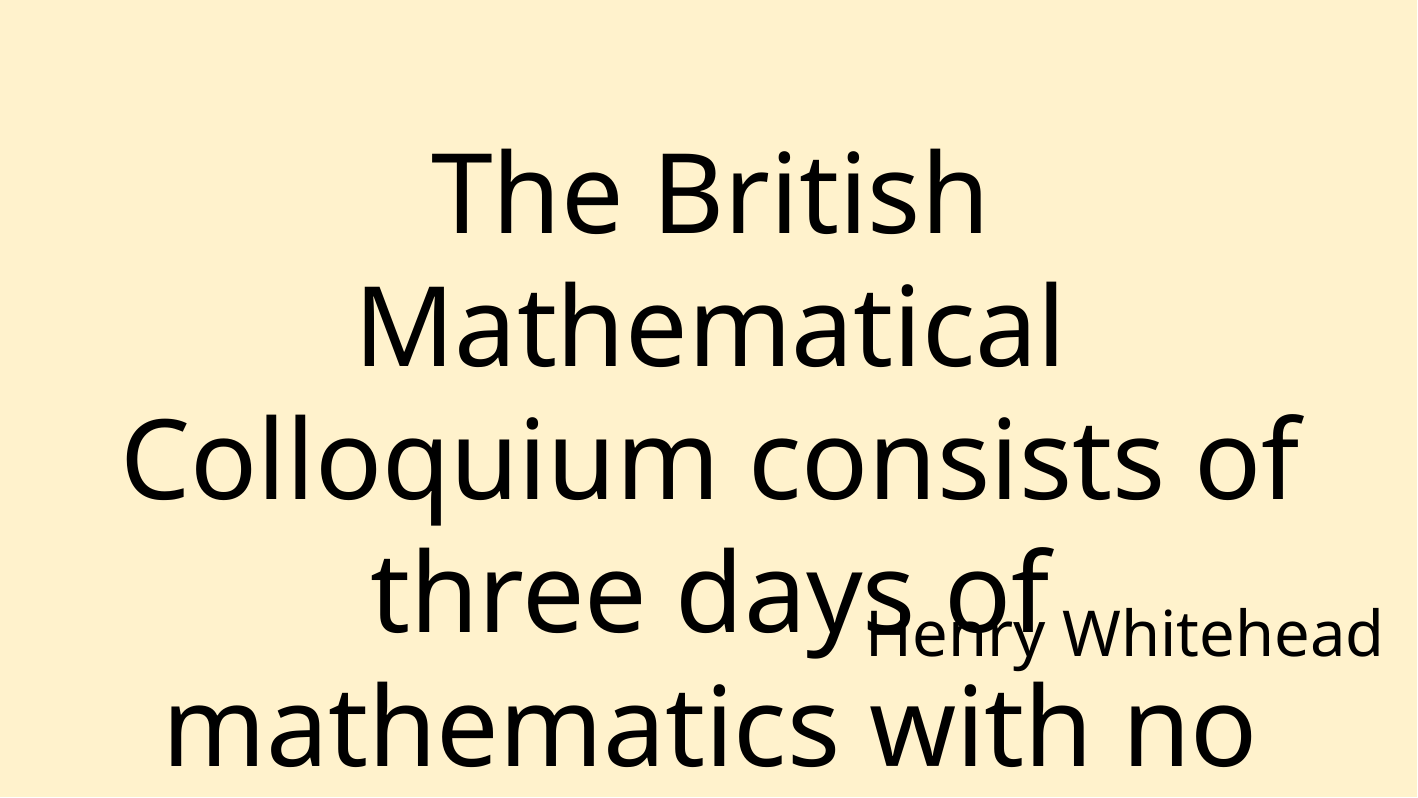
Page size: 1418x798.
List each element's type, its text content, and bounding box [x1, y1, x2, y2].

text_box The British Mathematical Colloquium consists of three days of mathematics with no dogs and no wives. [69, 114, 1352, 798]
text_box Henry Whitehead [1352, 585, 1408, 677]
